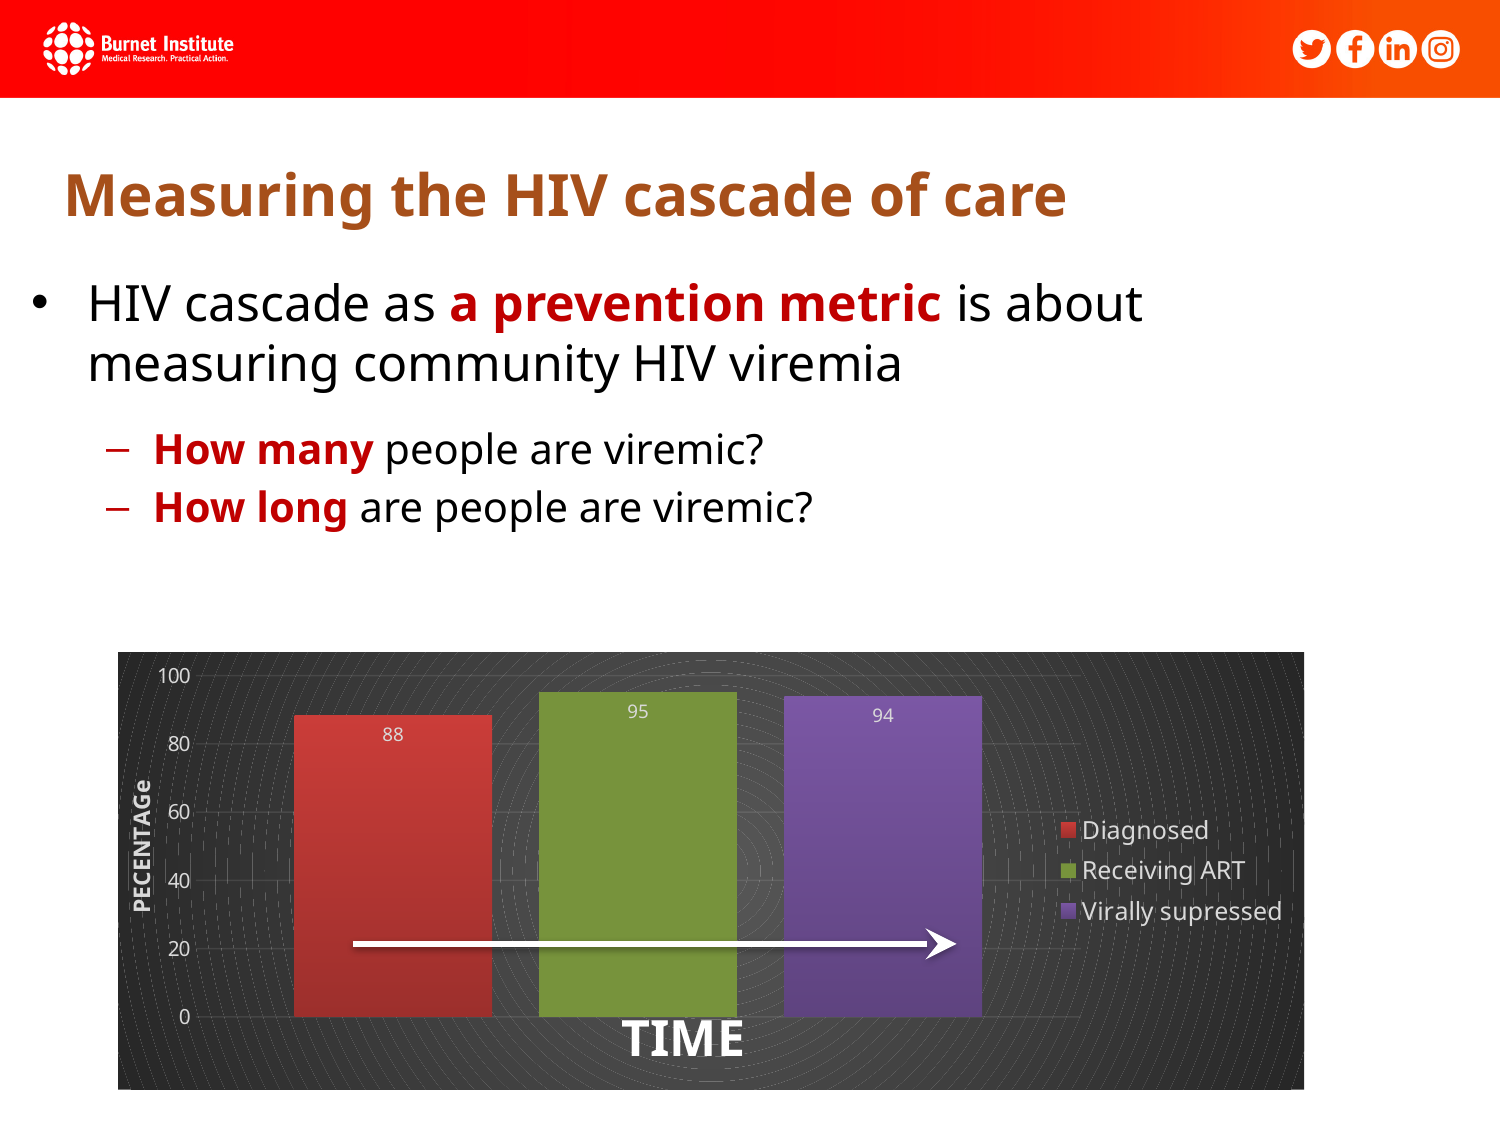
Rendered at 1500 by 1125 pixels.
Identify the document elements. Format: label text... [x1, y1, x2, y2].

text_box HIV cascade as a prevention metric is about measuring community HIV viremia How many people are viremic? How long are people are viremic? [16, 263, 1259, 708]
picture [0, 0, 1500, 1125]
chart [117, 651, 1305, 1090]
list Measuring the HIV cascade of care [48, 150, 1446, 271]
